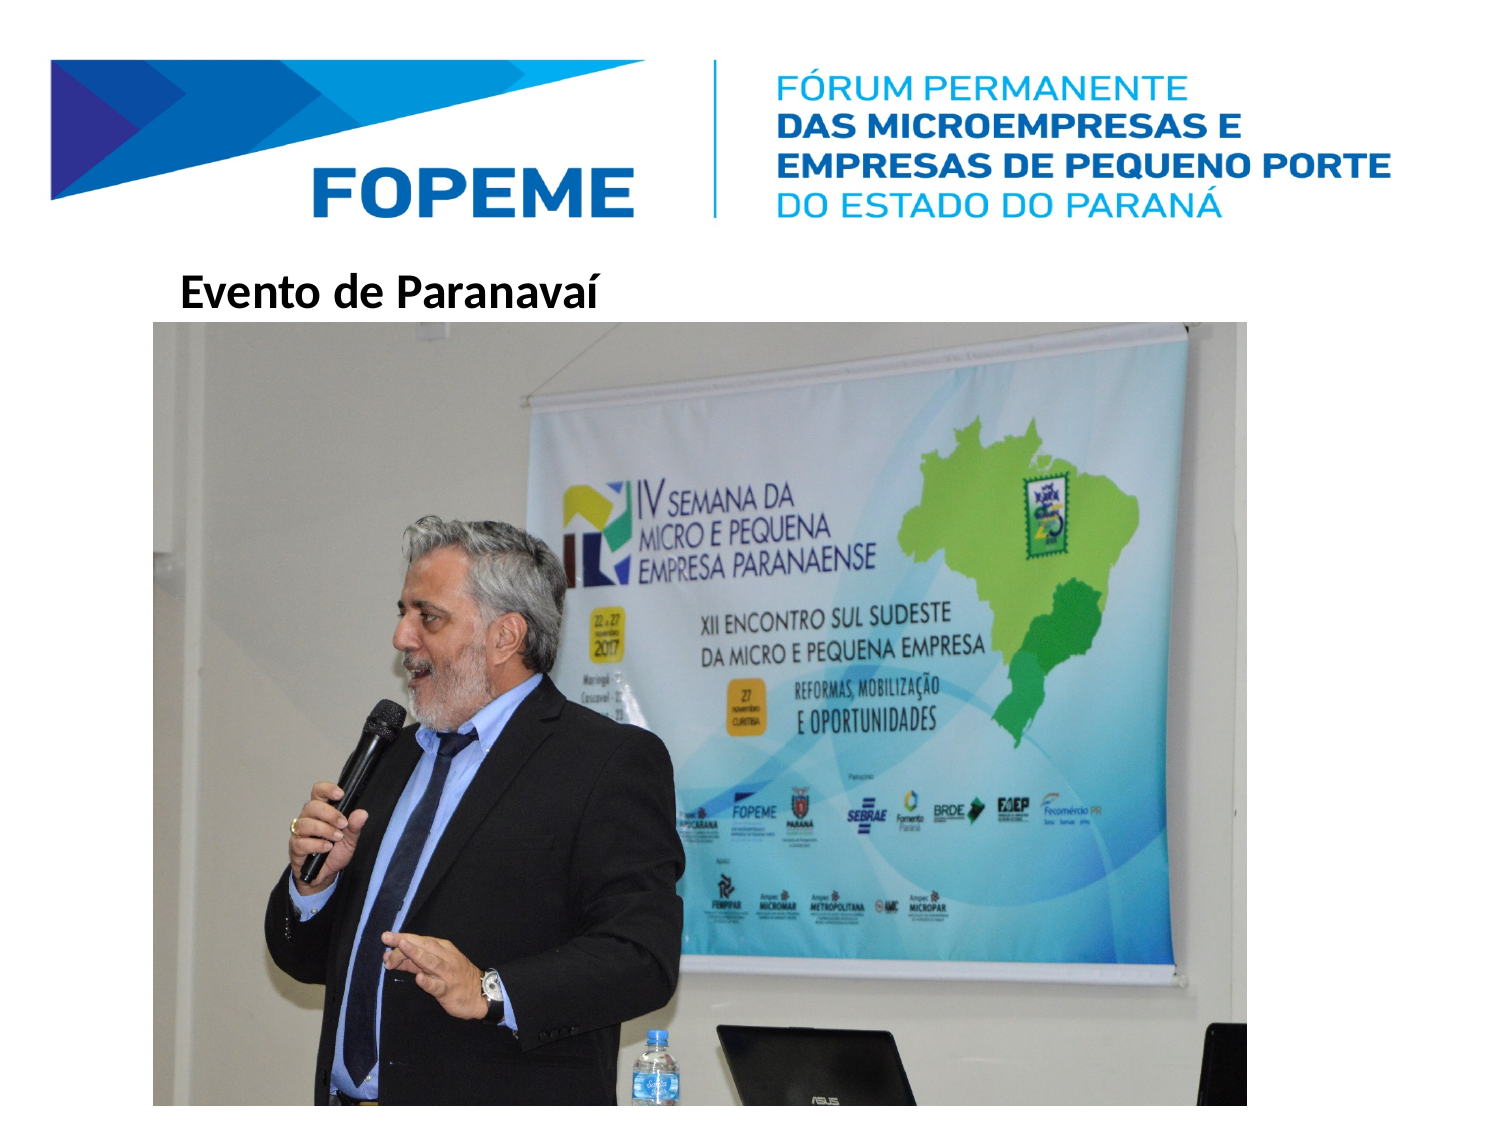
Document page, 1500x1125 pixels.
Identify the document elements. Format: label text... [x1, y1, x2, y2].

text_box Evento de Paranavaí [165, 250, 615, 320]
picture [29, 42, 1412, 236]
picture [153, 321, 1247, 1107]
